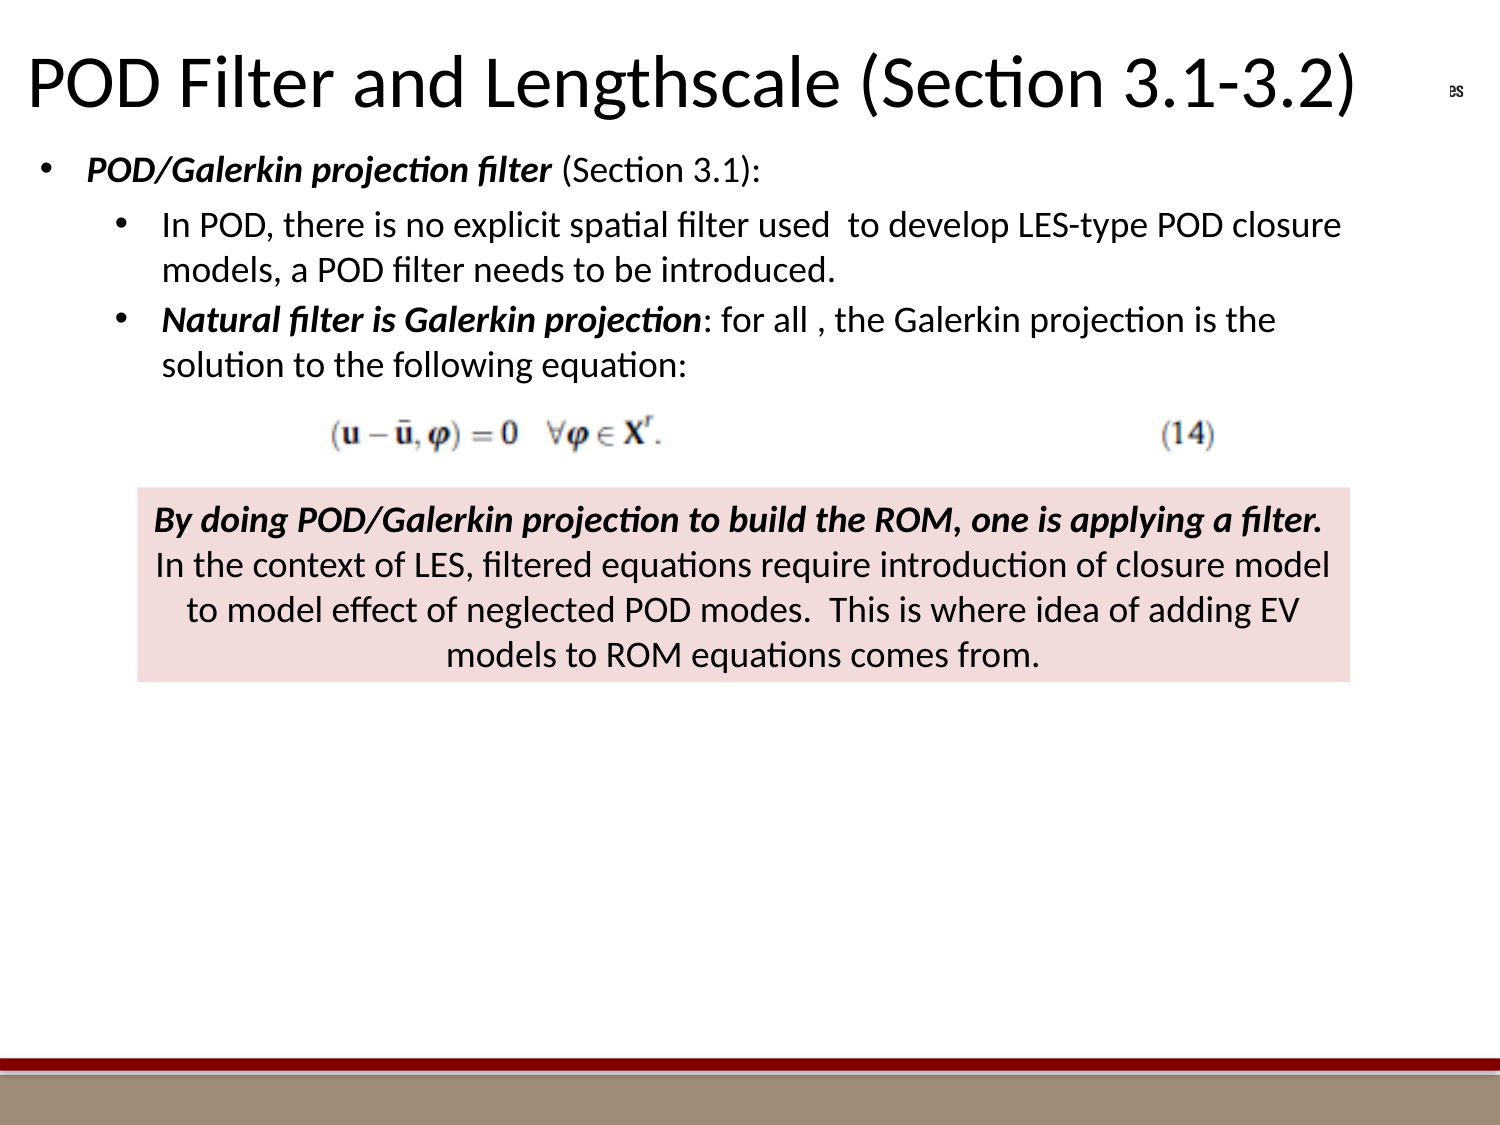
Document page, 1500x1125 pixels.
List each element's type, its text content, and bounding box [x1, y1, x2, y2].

picture [312, 387, 1263, 476]
text_box POD Filter and Lengthscale (Section 3.1-3.2) [12, 24, 1450, 130]
picture [1450, 37, 1467, 105]
text_box By doing POD/Galerkin projection to build the ROM, one is applying a filter. In the context of LES, filtered equations require introduction of closure model to model effect of neglected POD modes. This is where idea of adding EV models to ROM equations comes from. [137, 487, 1350, 683]
